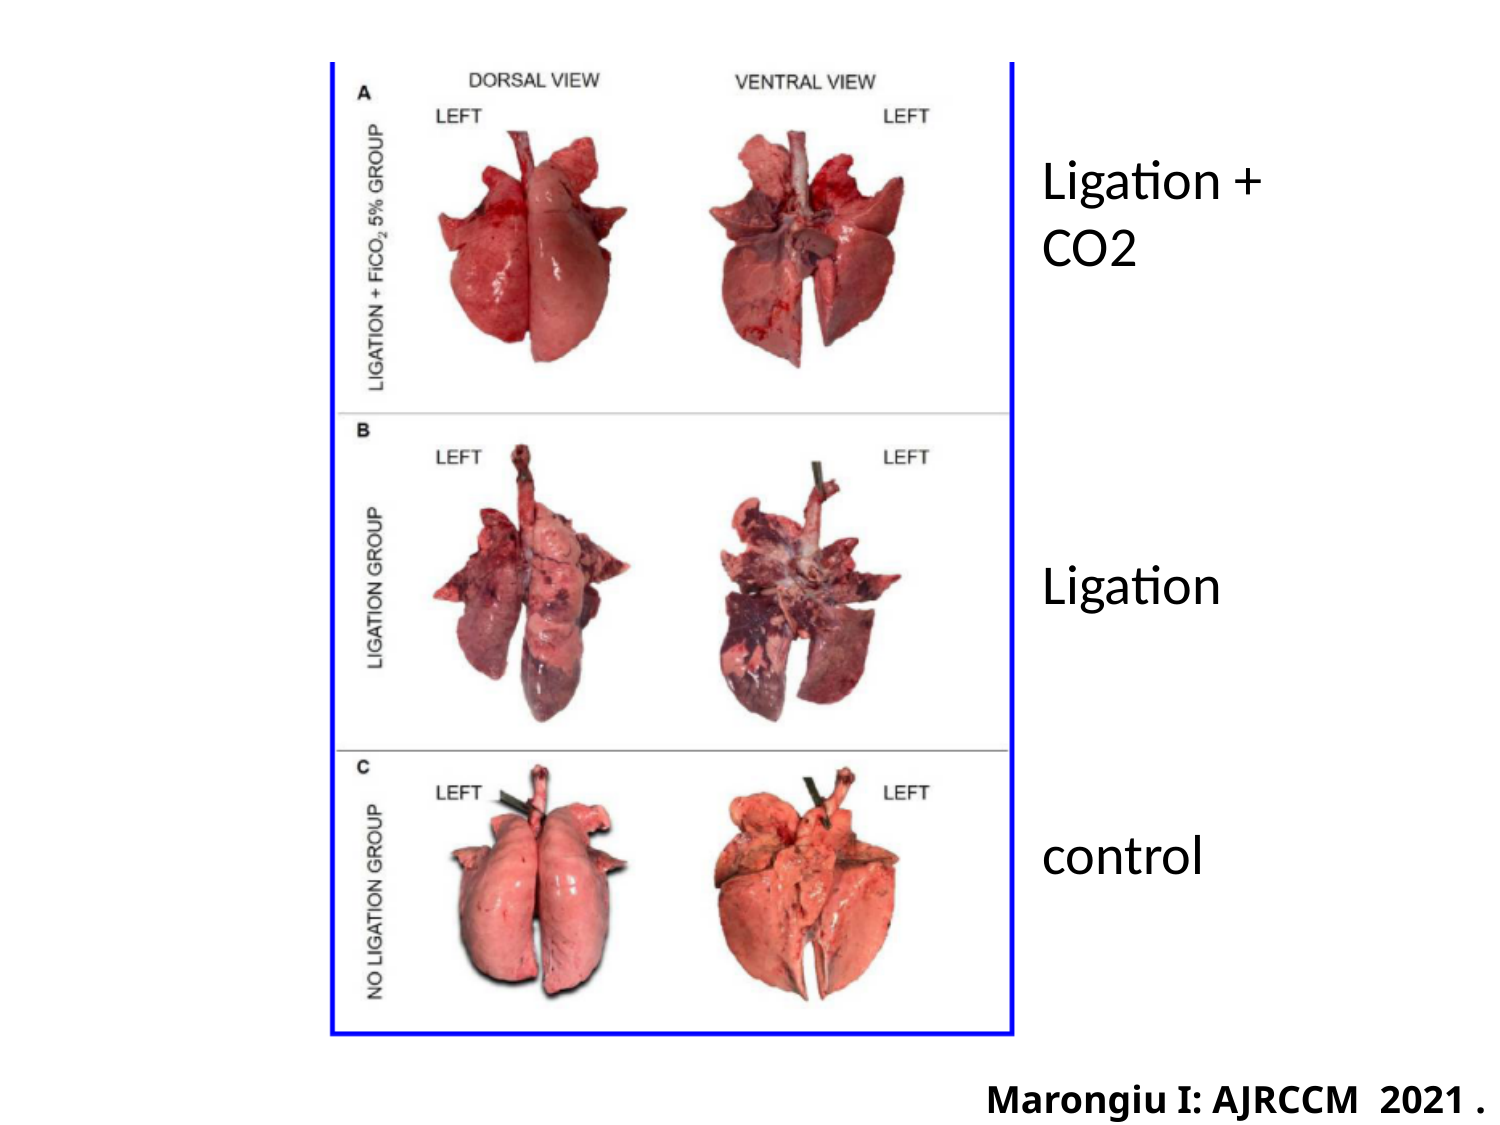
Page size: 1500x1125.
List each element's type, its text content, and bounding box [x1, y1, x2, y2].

text_box Marongiu I: AJRCCM 2021 . [970, 1068, 1500, 1125]
text_box Ligation + CO2 Ligation control [1193, 135, 1278, 893]
picture [189, 62, 1193, 1043]
